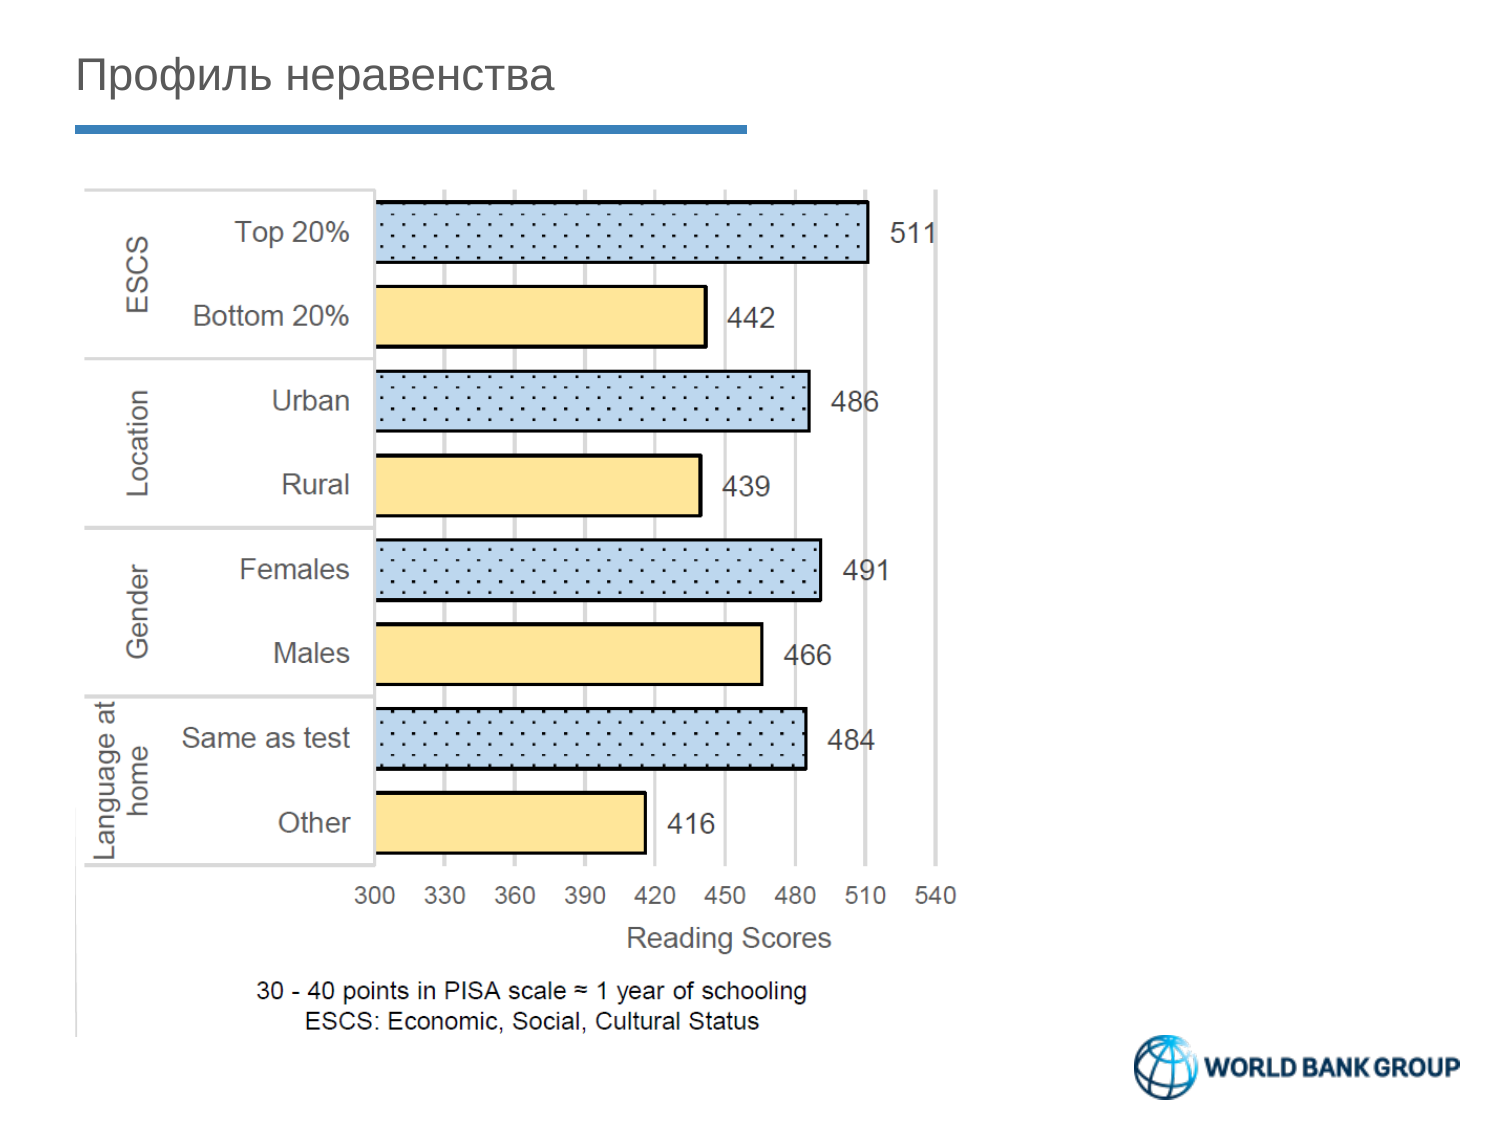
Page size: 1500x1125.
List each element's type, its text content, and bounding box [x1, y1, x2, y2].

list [74, 177, 965, 1037]
picture [1134, 1035, 1460, 1100]
title Профиль неравенства [75, 45, 1425, 233]
